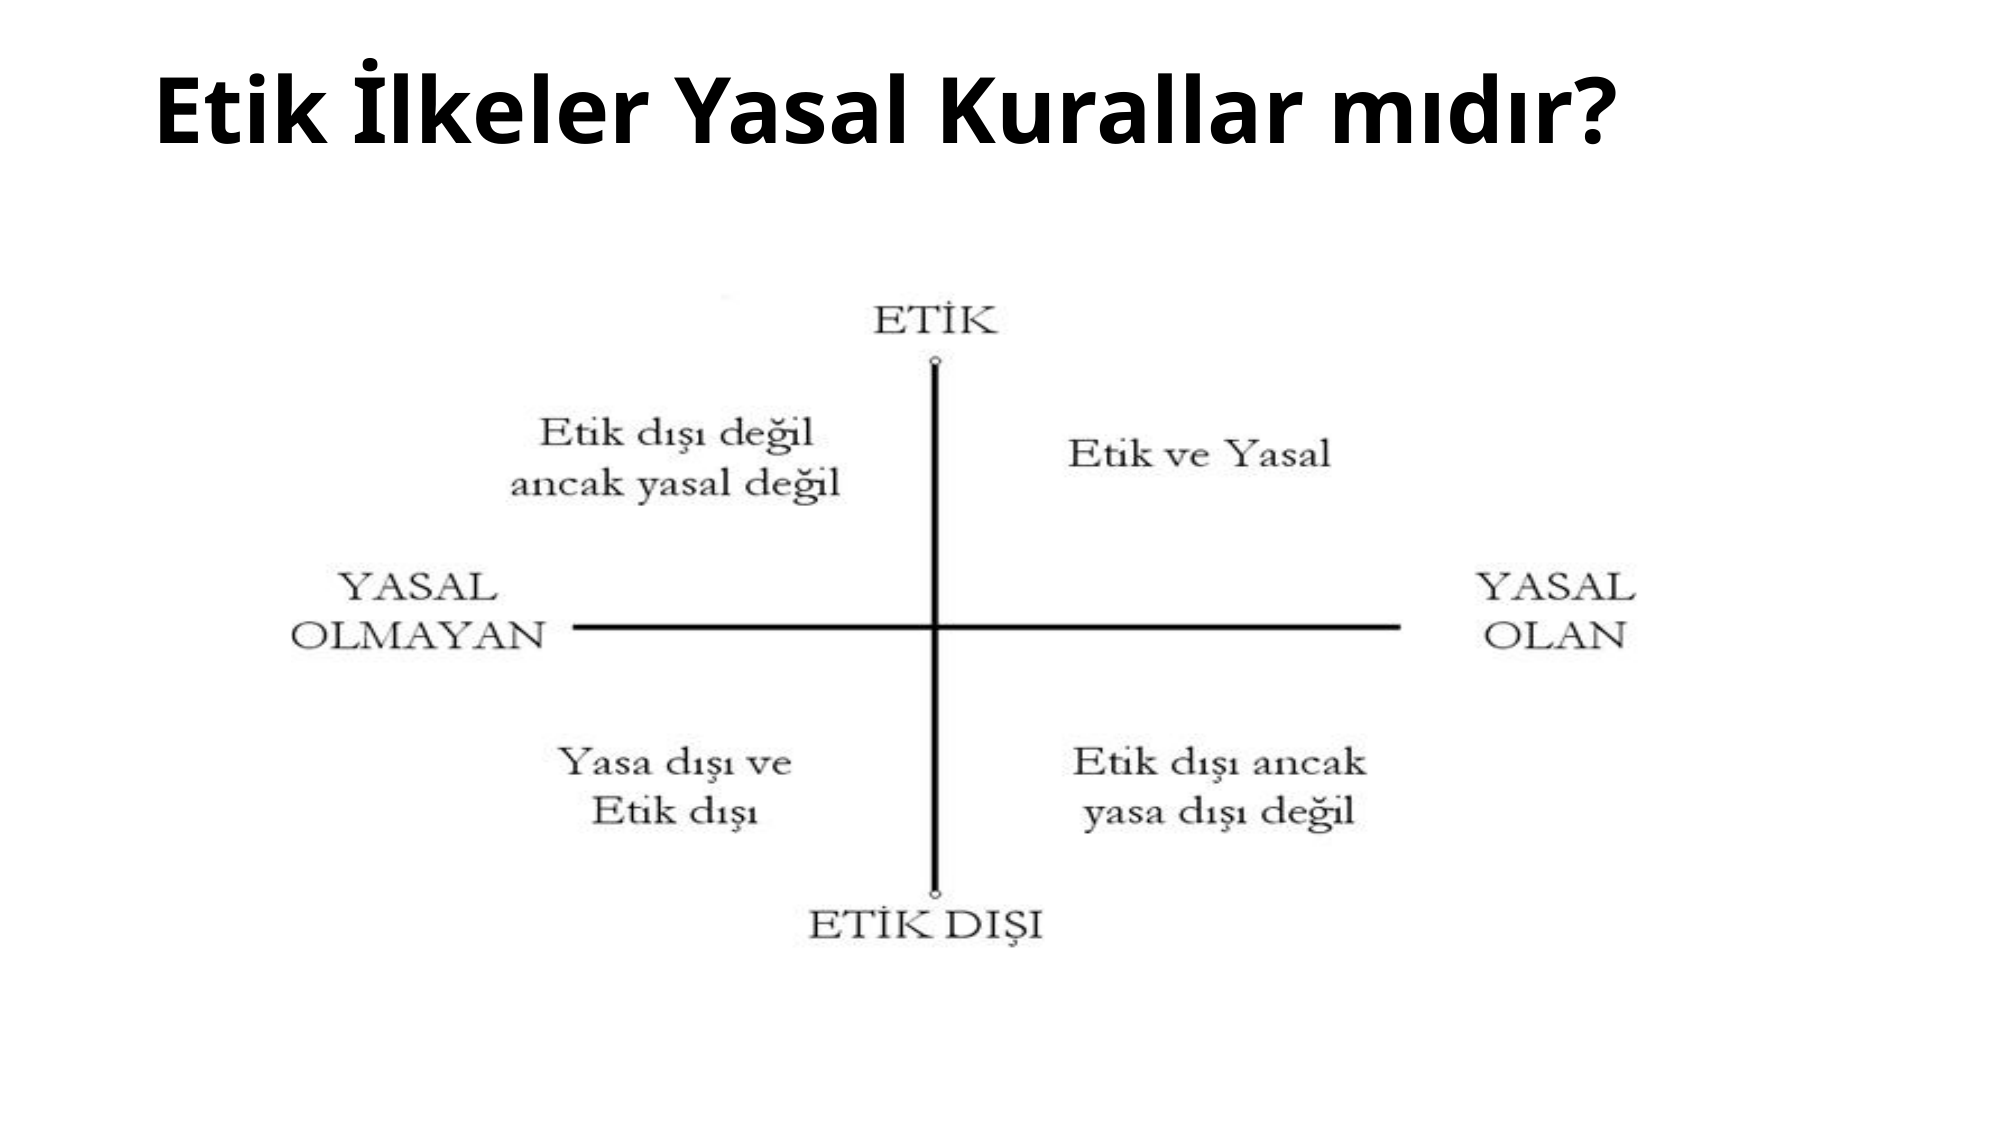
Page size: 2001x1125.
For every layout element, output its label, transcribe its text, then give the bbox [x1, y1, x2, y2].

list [291, 278, 1646, 953]
title Etik İlkeler Yasal Kurallar mıdır? [137, 59, 1863, 278]
